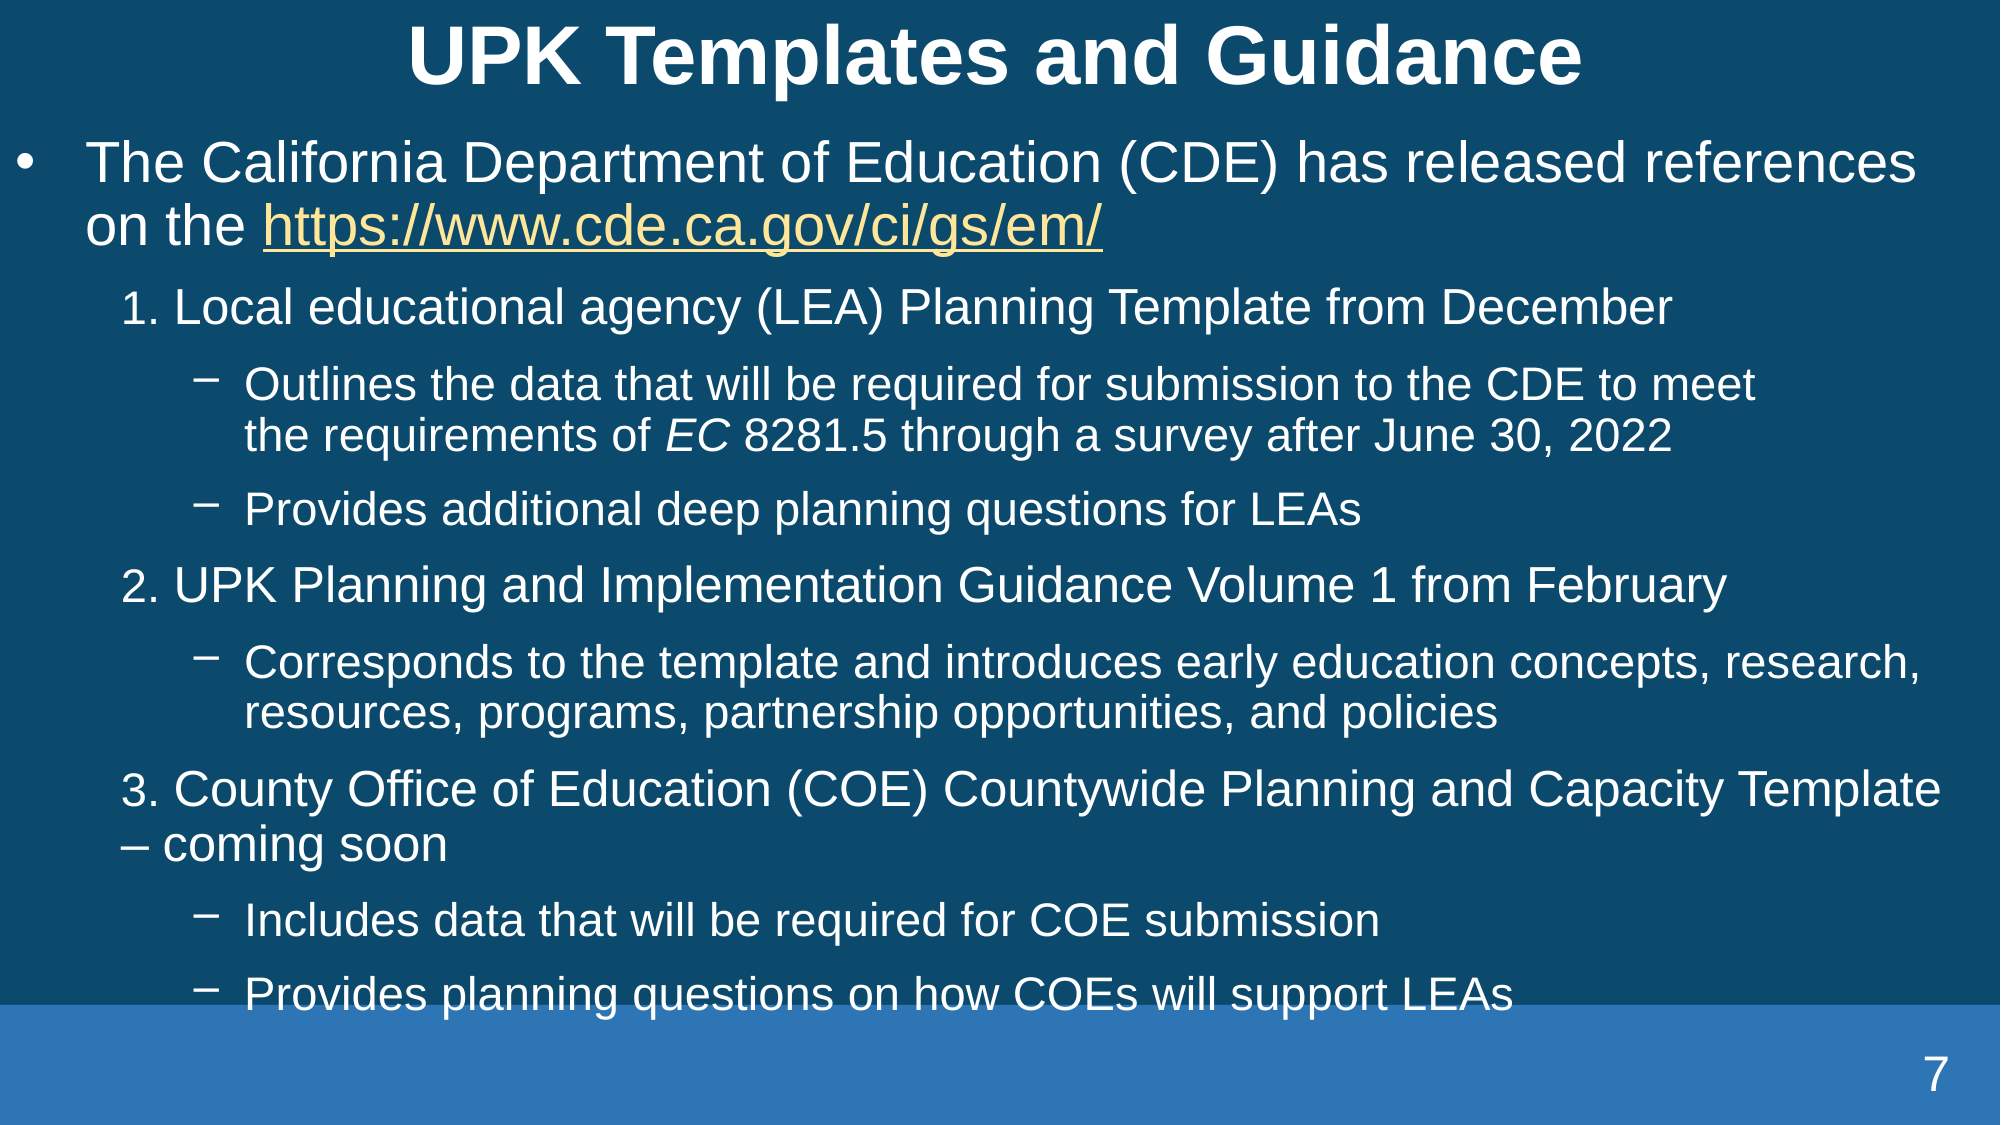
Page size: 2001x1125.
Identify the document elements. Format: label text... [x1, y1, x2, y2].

title UPK Templates and Guidance [21, 0, 1971, 125]
slide_number 7 [1699, 1012, 1950, 1102]
list The California Department of Education (CDE) has released references on the https://www.cde.ca.gov/ci/gs/em/ 1. Local educational agency (LEA) Planning Template from December Outlines the data that will be required for submission to the CDE to meet the requirements of EC 8281.5 through a survey after June 30, 2022 Provides additional deep planning questions for LEAs 2. UPK Planning and Implementation Guidance Volume 1 from February Corresponds to the template and introduces early education concepts, research, resources, programs, partnership opportunities, and policies 3. County Office of Education (COE) Countywide Planning and Capacity Template – coming soon Includes data that will be required for COE submission Provides planning questions on how COEs will support LEAs [0, 125, 1975, 1041]
